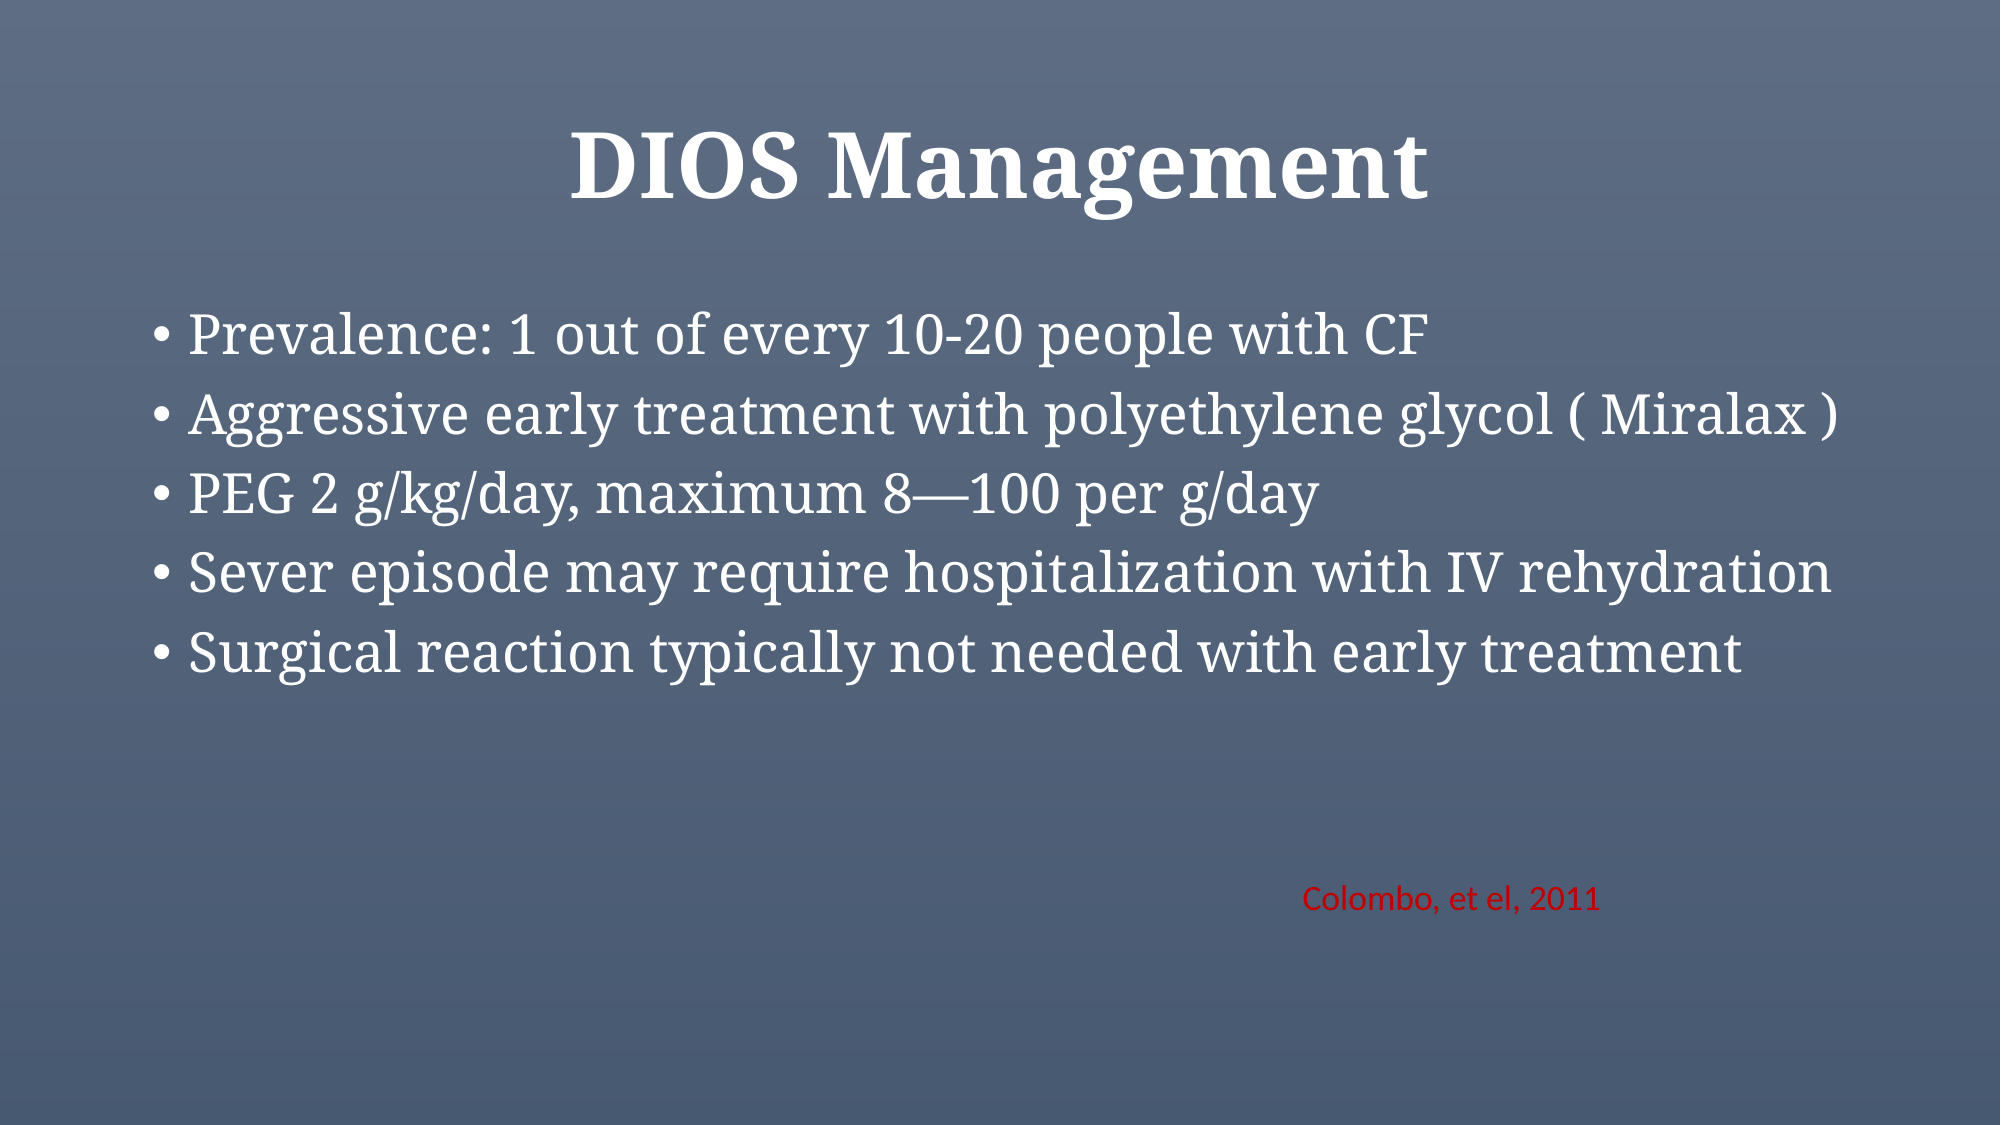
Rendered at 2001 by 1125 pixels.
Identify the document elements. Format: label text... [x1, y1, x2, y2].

list Prevalence: 1 out of every 10-20 people with CF Aggressive early treatment with polyethylene glycol ( Miralax ) PEG 2 g/kg/day, maximum 8—100 per g/day Sever episode may require hospitalization with IV rehydration Surgical reaction typically not needed with early treatment Colombo, et el, 2011 [137, 299, 1863, 1014]
title DIOS Management [137, 59, 1863, 278]
